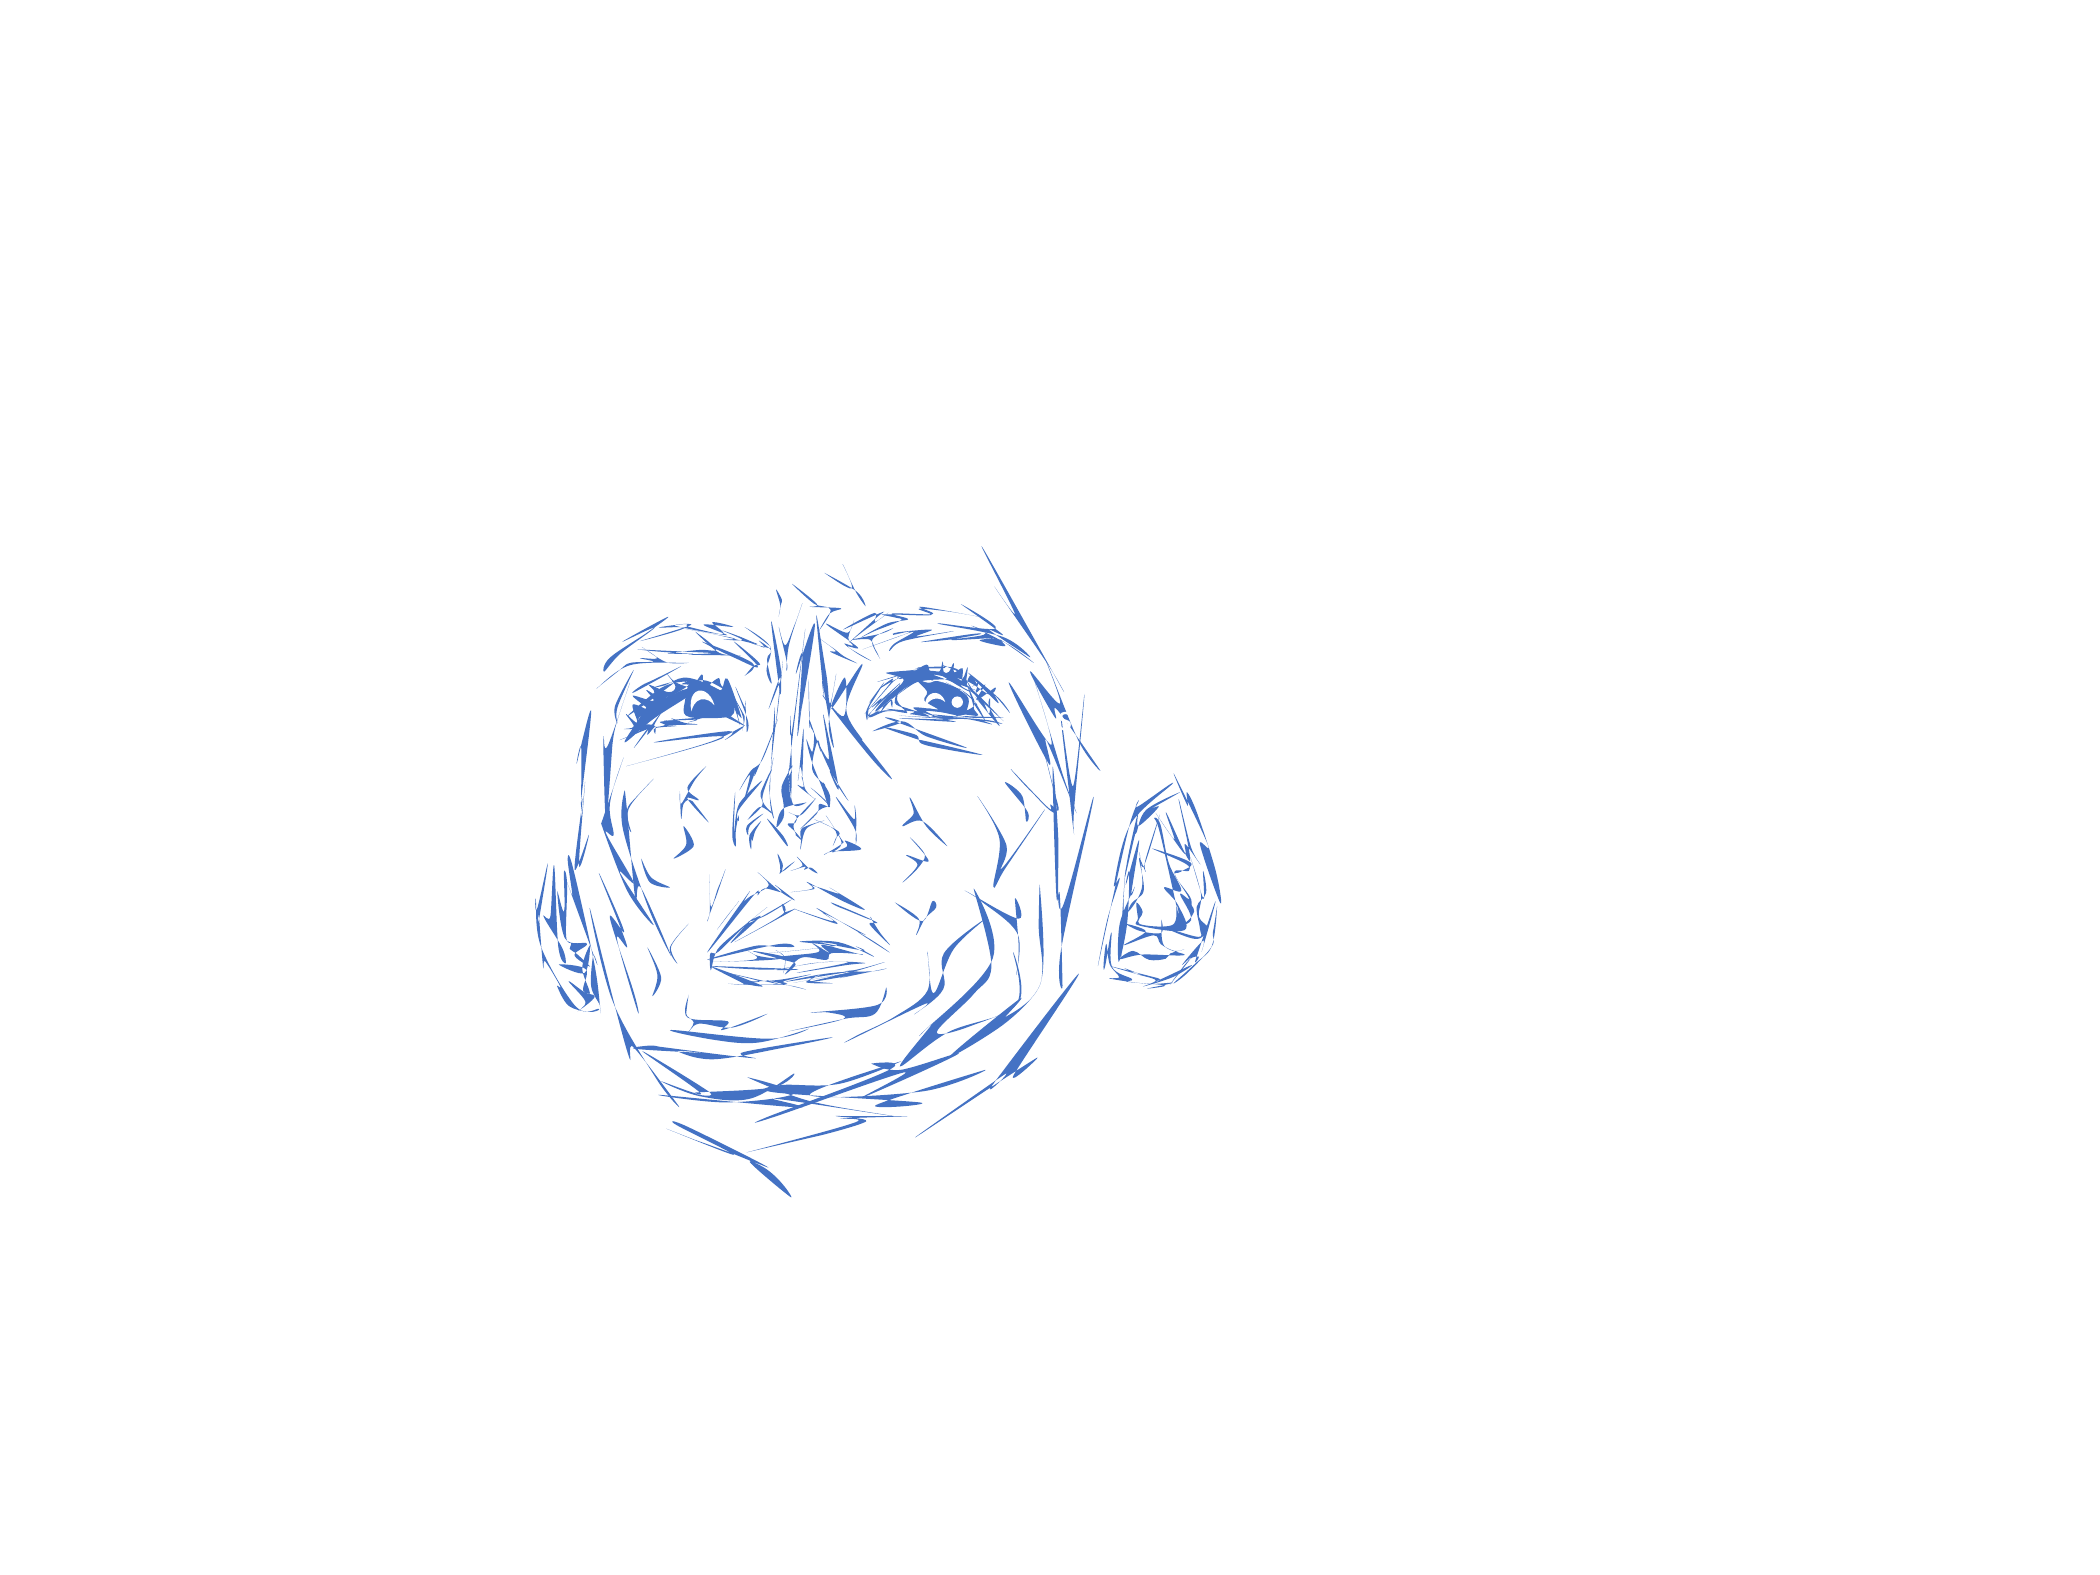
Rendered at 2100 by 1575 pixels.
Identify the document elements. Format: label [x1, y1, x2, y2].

picture [8, 168, 2092, 1407]
